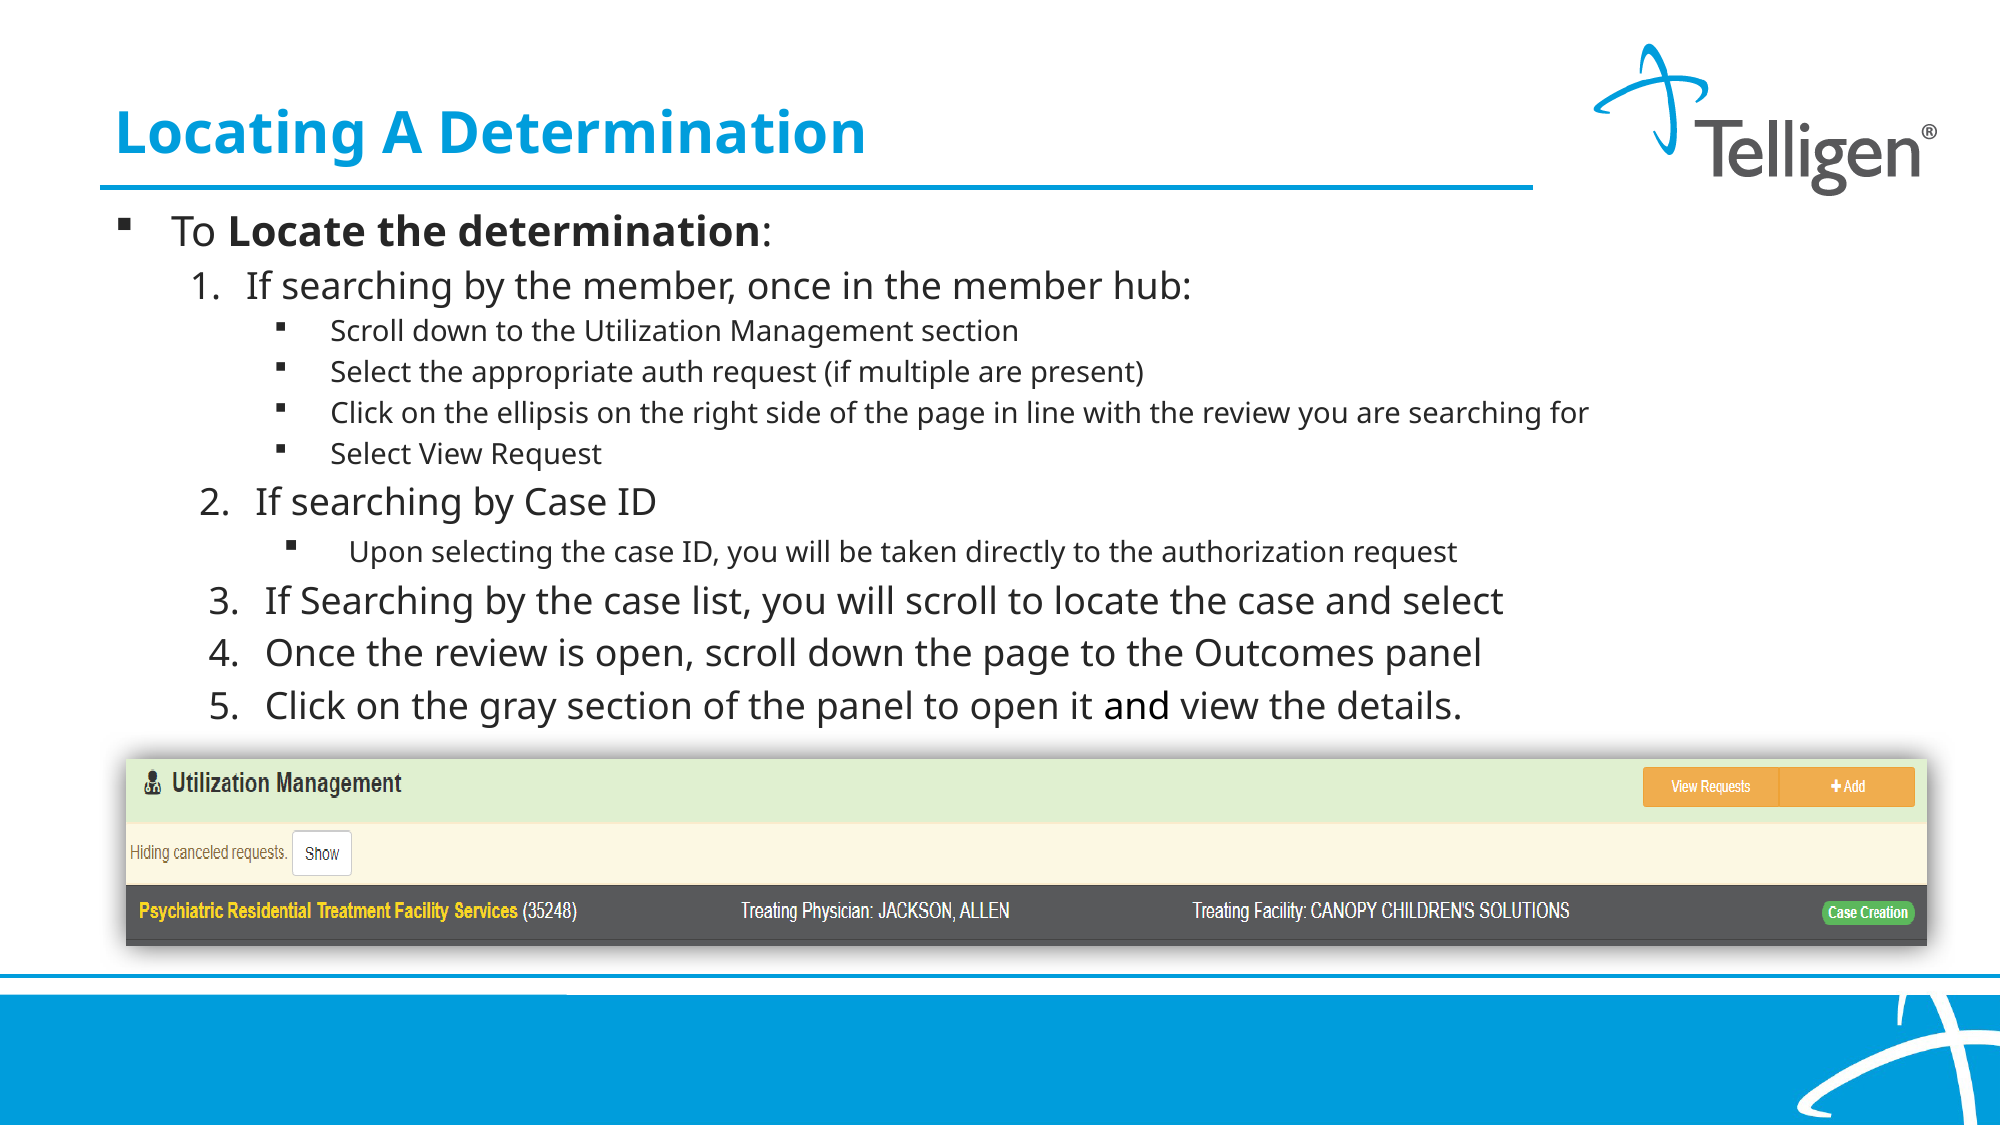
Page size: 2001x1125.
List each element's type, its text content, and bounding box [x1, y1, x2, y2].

list Locating A Determination [99, 87, 1517, 200]
list To Locate the determination: If searching by the member, once in the member hub: Scroll down to the Utilization Management section Select the appropriate auth request (if multiple are present) Click on the ellipsis on the right side of the page in line with the review you are searching for Select View Request If searching by Case ID Upon selecting the case ID, you will be taken directly to the authorization request If Searching by the case list, you will scroll to locate the case and select Once the review is open, scroll down the page to the Outcomes panel Click on the gray section of the panel to open it and view the details. [99, 197, 1900, 910]
picture [126, 758, 1927, 946]
picture [566, 979, 2000, 1125]
picture [1586, 37, 1951, 206]
